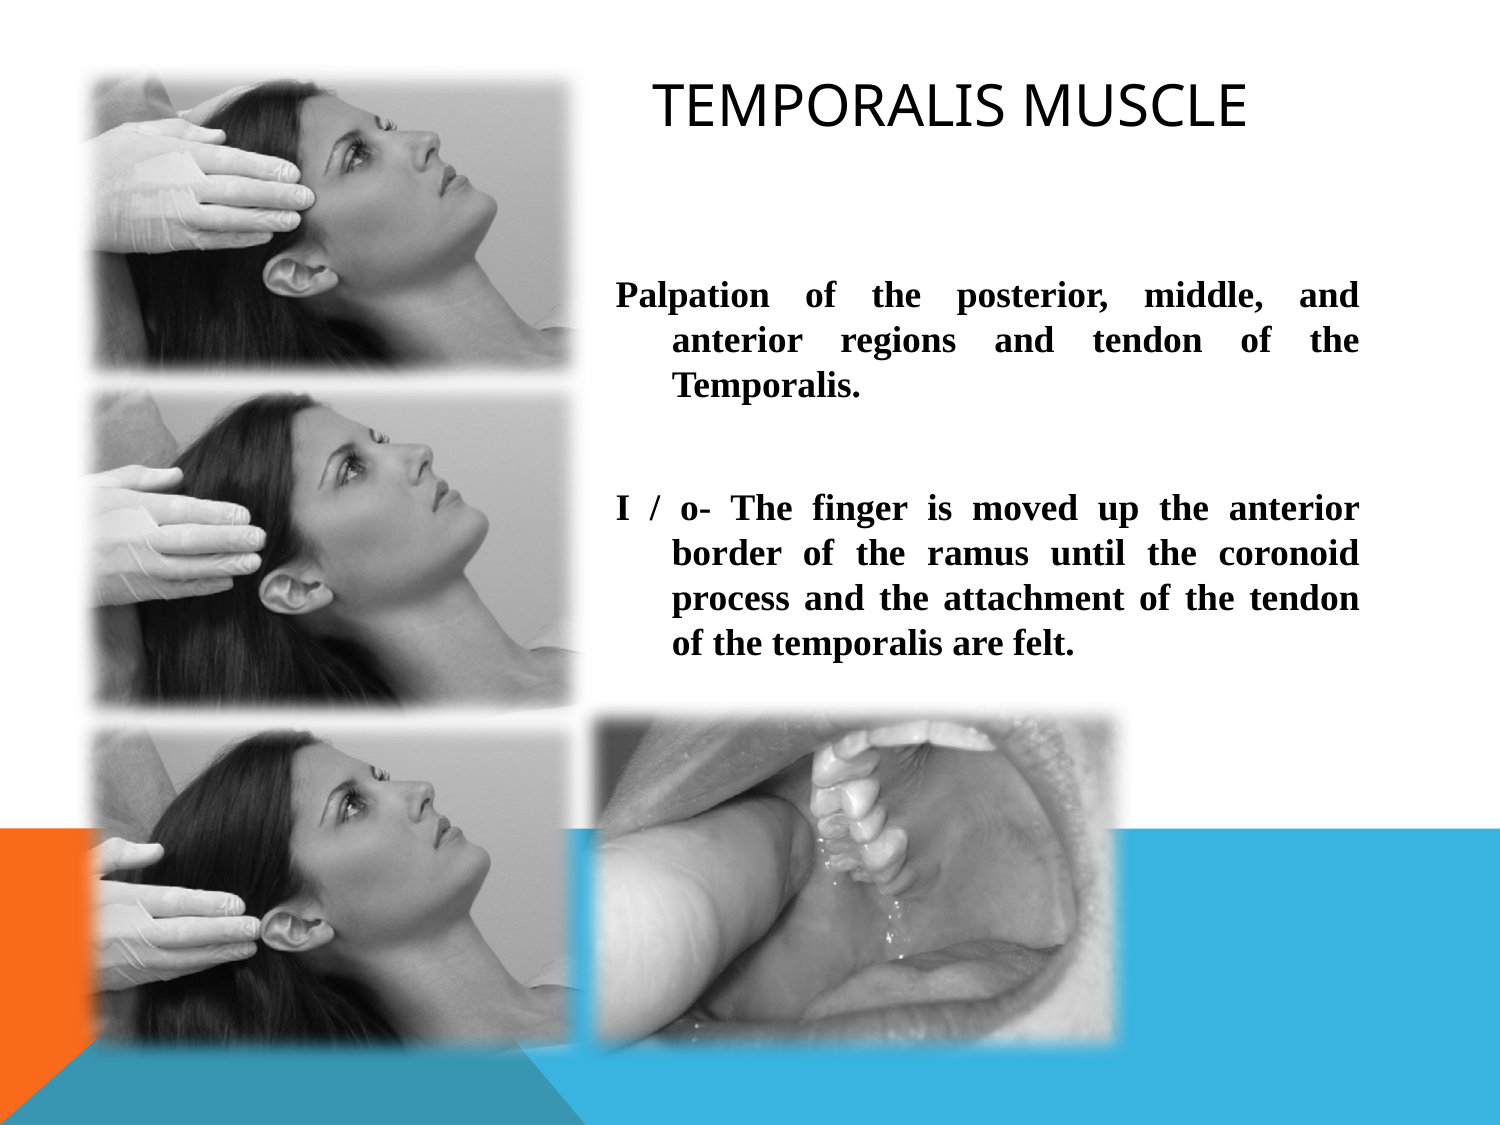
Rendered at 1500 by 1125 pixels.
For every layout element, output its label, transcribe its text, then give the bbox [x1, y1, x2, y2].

picture [74, 62, 1135, 1063]
title Temporalis muscle [637, 24, 1412, 181]
list Palpation of the posterior, middle, and anterior regions and tendon of the Temporalis. I / o- The finger is moved up the anterior border of the ramus until the coronoid process and the attachment of the tendon of the temporalis are felt. [600, 262, 1375, 900]
